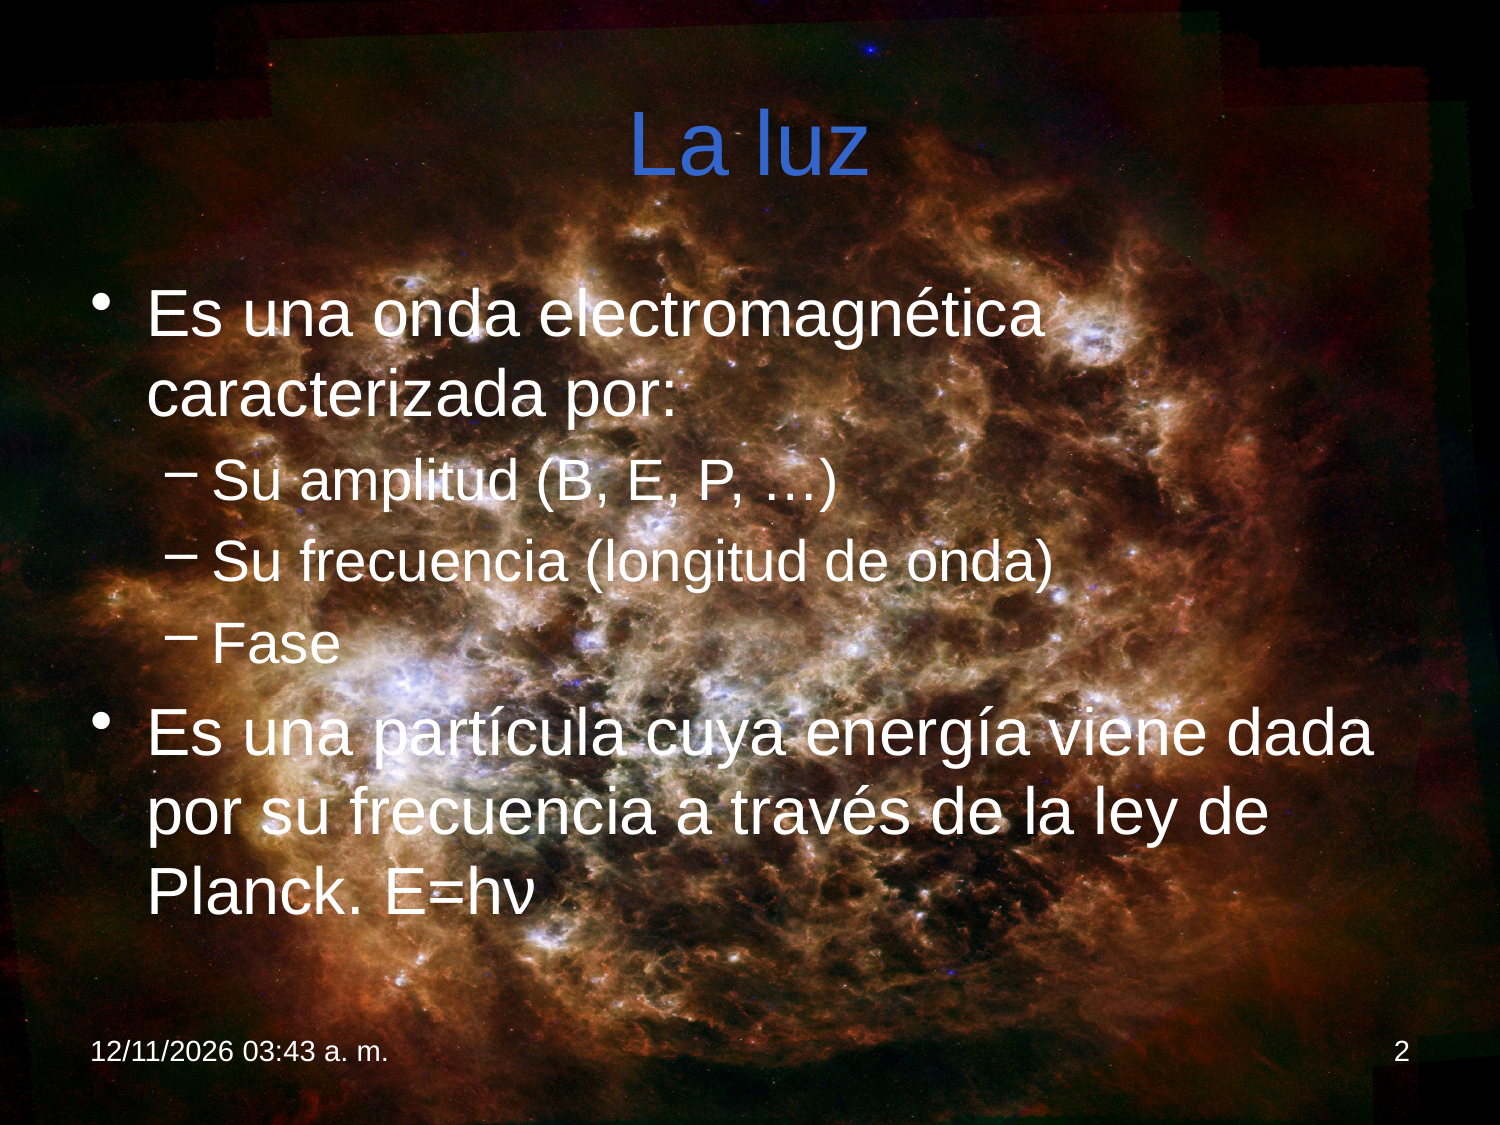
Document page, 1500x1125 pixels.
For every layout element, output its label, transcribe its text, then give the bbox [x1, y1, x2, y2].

list Es una onda electromagnética caracterizada por: Su amplitud (B, E, P, …) Su frecuencia (longitud de onda) Fase Es una partícula cuya energía viene dada por su frecuencia a través de la ley de Planck. E=hν [74, 262, 1426, 1006]
slide_number 2 [1074, 1024, 1426, 1103]
title La luz [74, 44, 1426, 233]
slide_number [74, 1024, 426, 1103]
picture [0, 0, 1500, 1125]
